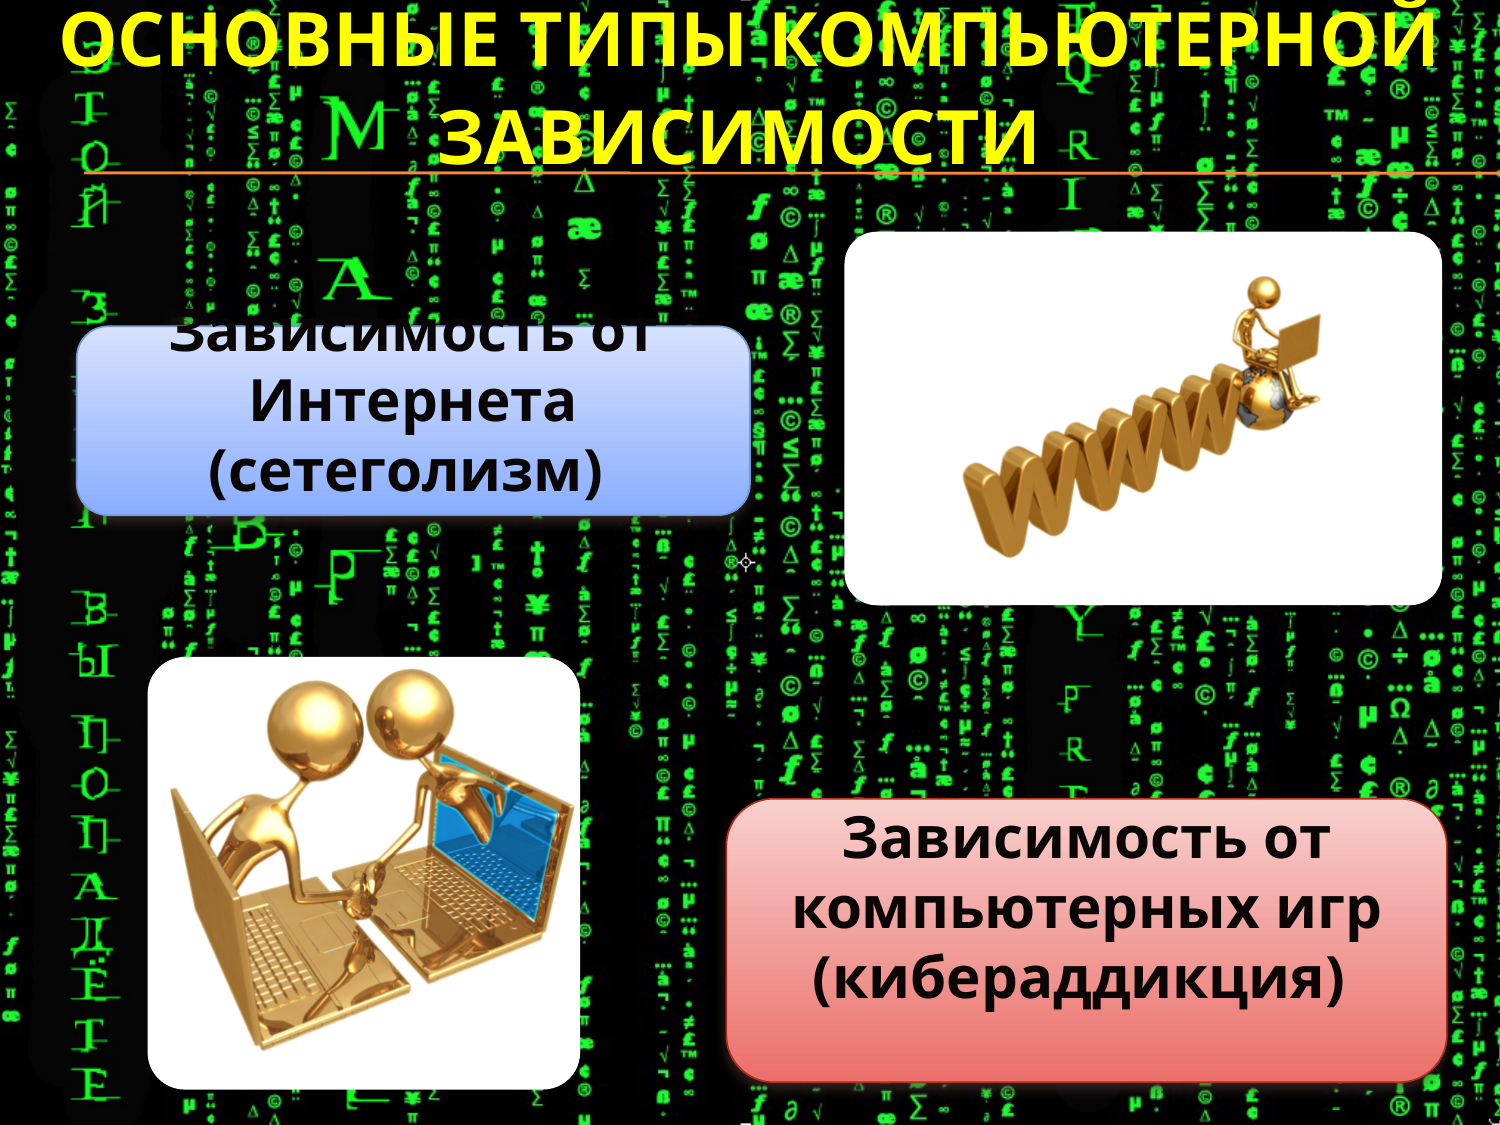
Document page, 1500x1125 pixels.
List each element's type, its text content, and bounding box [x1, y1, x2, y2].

text_box Зависимость от Интернета (сетеголизм) [75, 325, 751, 517]
title ОСНОВНЫЕ ТИПЫ КОМПЬЮТЕРНОЙ ЗАВИСИМОСТИ [0, 0, 1500, 173]
text_box Зависимость от компьютерных игр (кибераддикция) [725, 797, 1448, 1084]
picture [0, 173, 1500, 1125]
